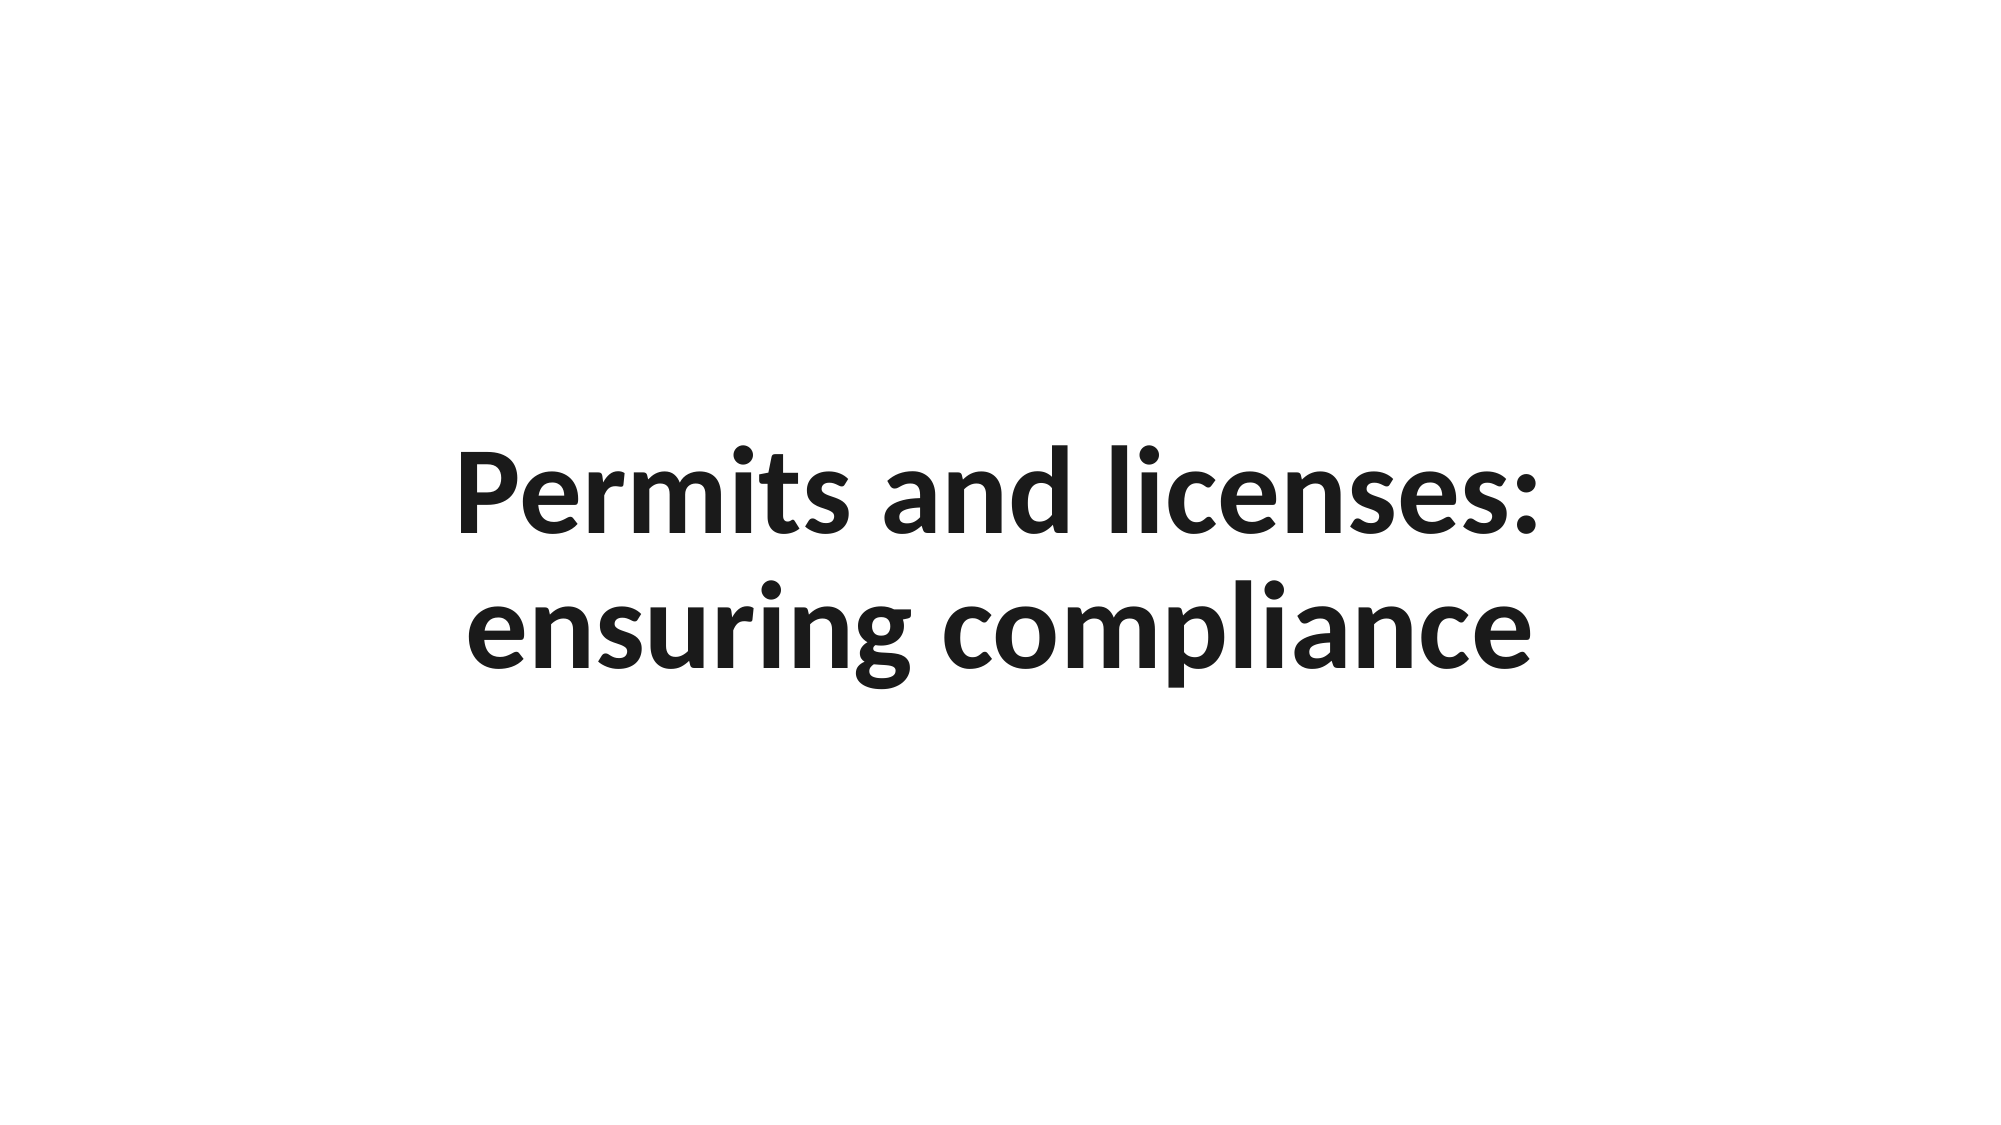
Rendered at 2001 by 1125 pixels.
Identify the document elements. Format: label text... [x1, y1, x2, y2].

title Permits and licenses: ensuring compliance [249, 184, 1750, 937]
